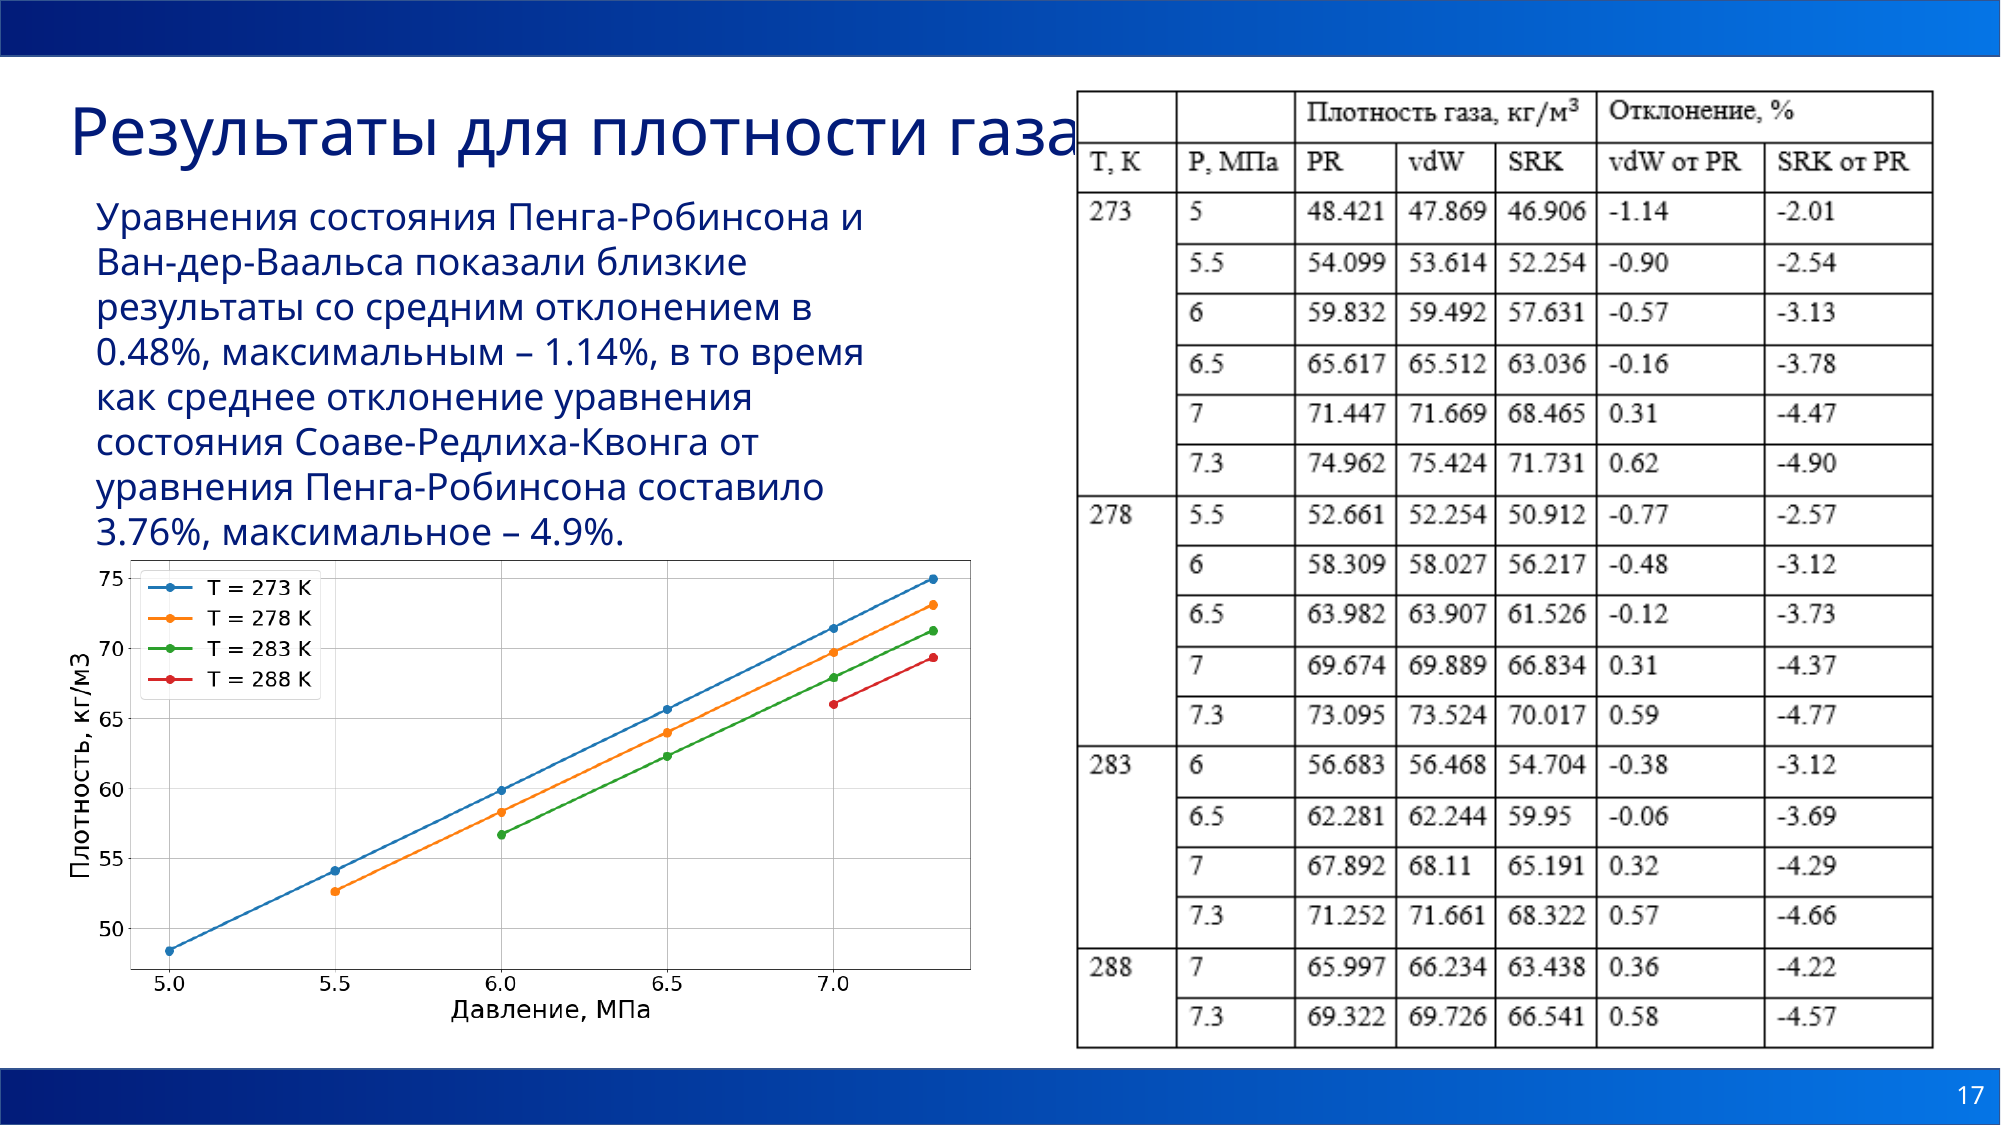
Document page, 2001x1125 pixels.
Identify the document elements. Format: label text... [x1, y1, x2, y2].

text_box Результаты для плотности газа [1936, 90, 1946, 214]
text_box Уравнения состояния Пенга-Робинсона и Ван-дер-Ваальса показали близкие результаты со средним отклонением в 0.48%, максимальным – 1.14%, в то время как среднее отклонение уравнения состояния Соаве-Редлиха-Квонга от уравнения Пенга-Робинсона составило 3.76%, максимальное – 4.9%. [81, 185, 925, 554]
slide_number 17 [1893, 1068, 2000, 1125]
picture [64, 554, 976, 1028]
text_box Результаты для плотности газа [54, 90, 1075, 214]
picture [1075, 89, 1936, 1051]
